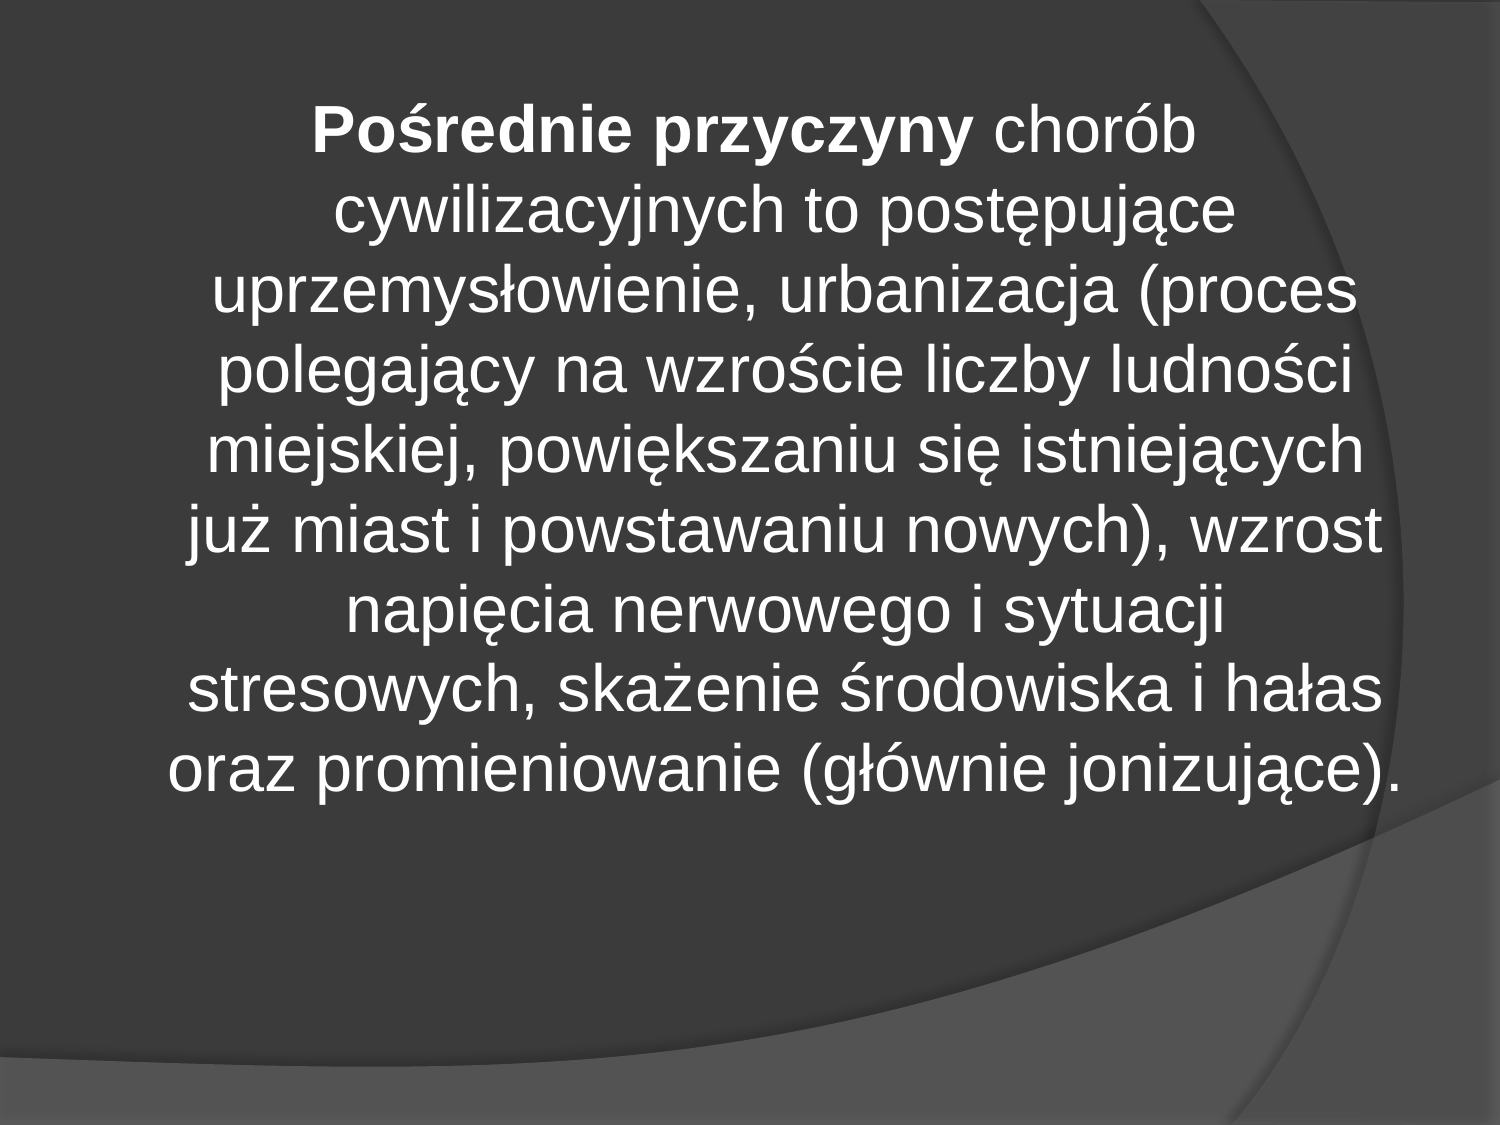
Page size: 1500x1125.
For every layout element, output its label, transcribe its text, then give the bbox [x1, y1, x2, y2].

list Pośrednie przyczyny chorób cywilizacyjnych to postępujące uprzemysłowienie, urbanizacja (proces polegający na wzroście liczby ludności miejskiej, powiększaniu się istniejących już miast i powstawaniu nowych), wzrost napięcia nerwowego i sytuacji stresowych, skażenie środowiska i hałas oraz promieniowanie (głównie jonizujące). [76, 78, 1427, 829]
